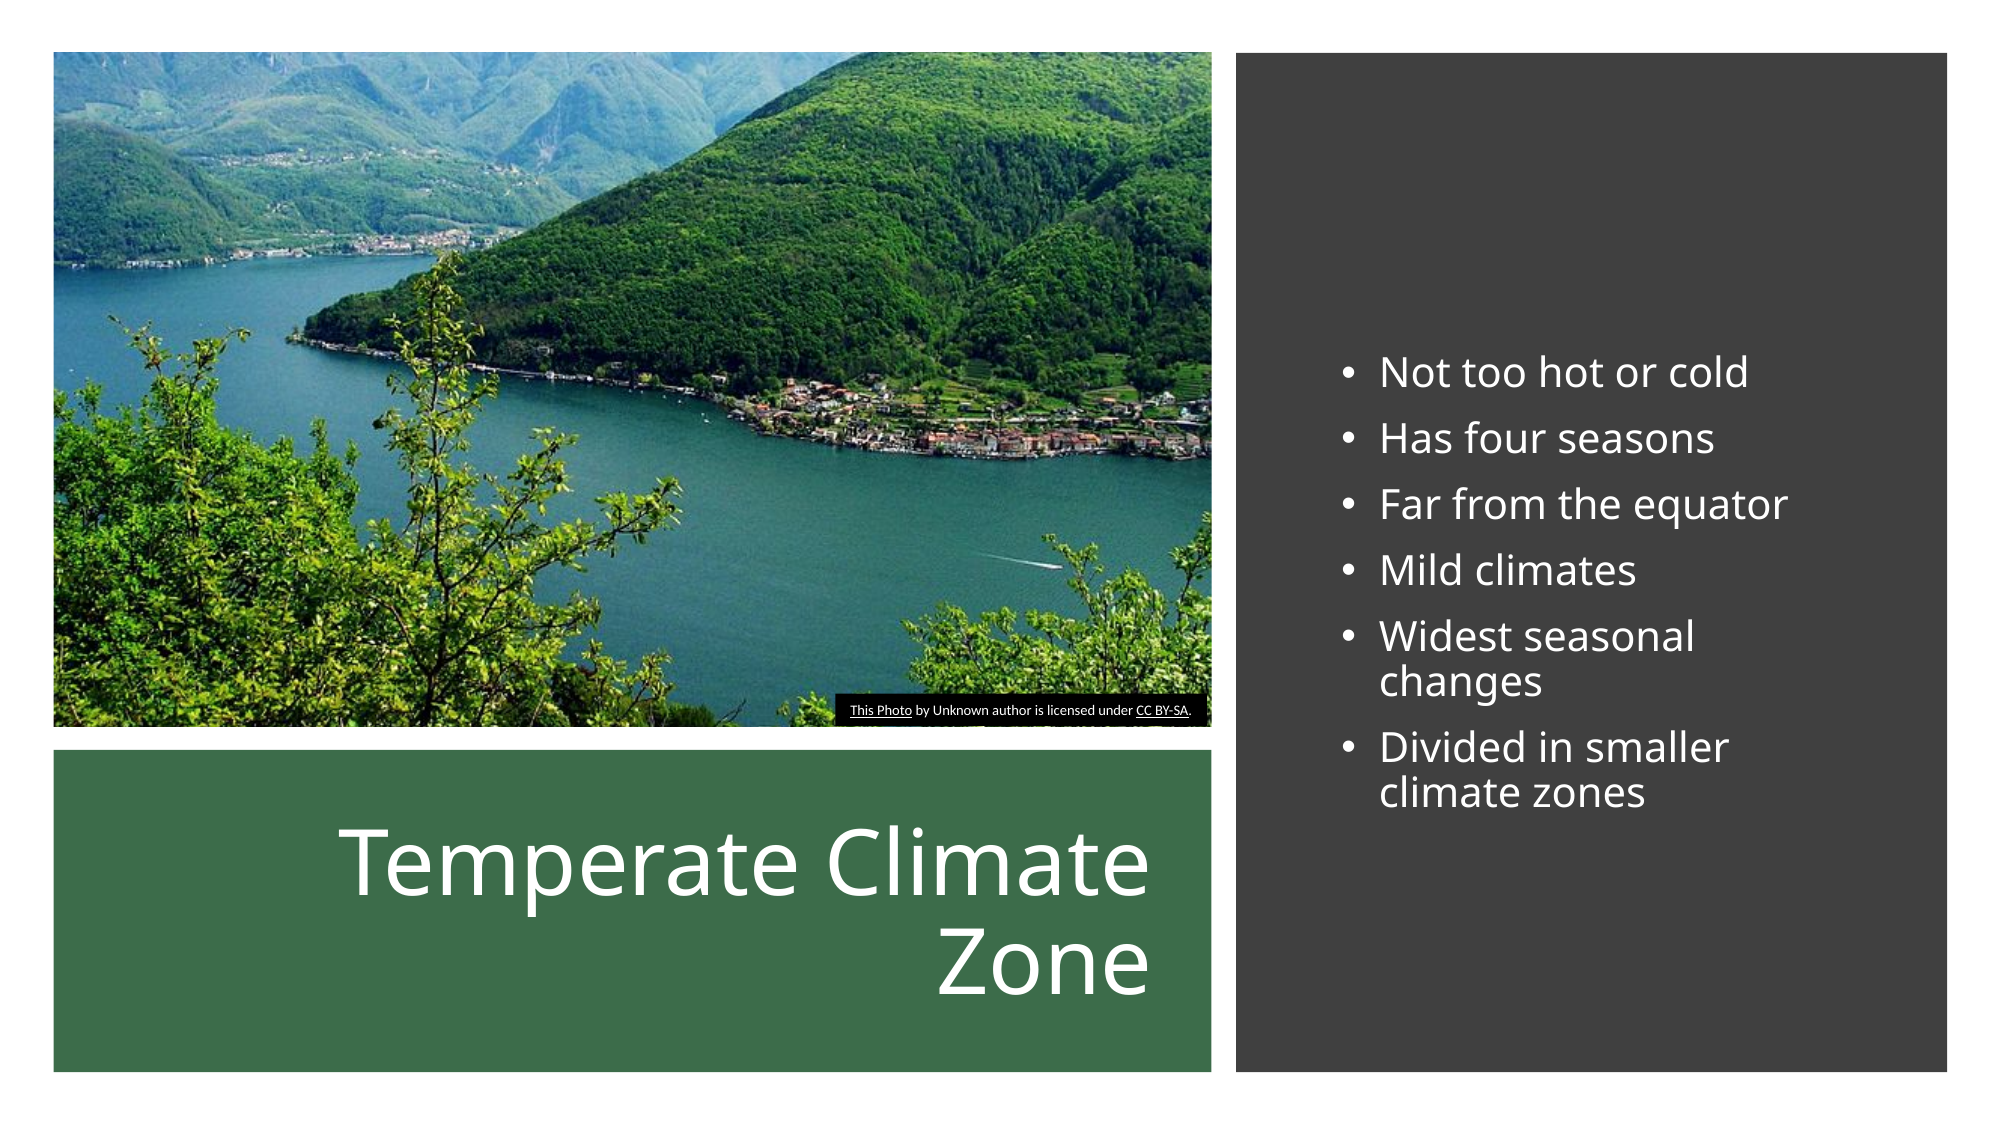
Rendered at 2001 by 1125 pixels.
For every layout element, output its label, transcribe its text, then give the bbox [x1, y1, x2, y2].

picture [53, 52, 1212, 727]
title Temperate Climate Zone [85, 782, 1168, 1049]
list Not too hot or cold Has four seasons Far from the equator Mild climates Widest seasonal changes Divided in smaller climate zones [1317, 150, 1879, 947]
text_box [1235, 52, 1948, 1073]
text_box [53, 749, 1212, 1073]
